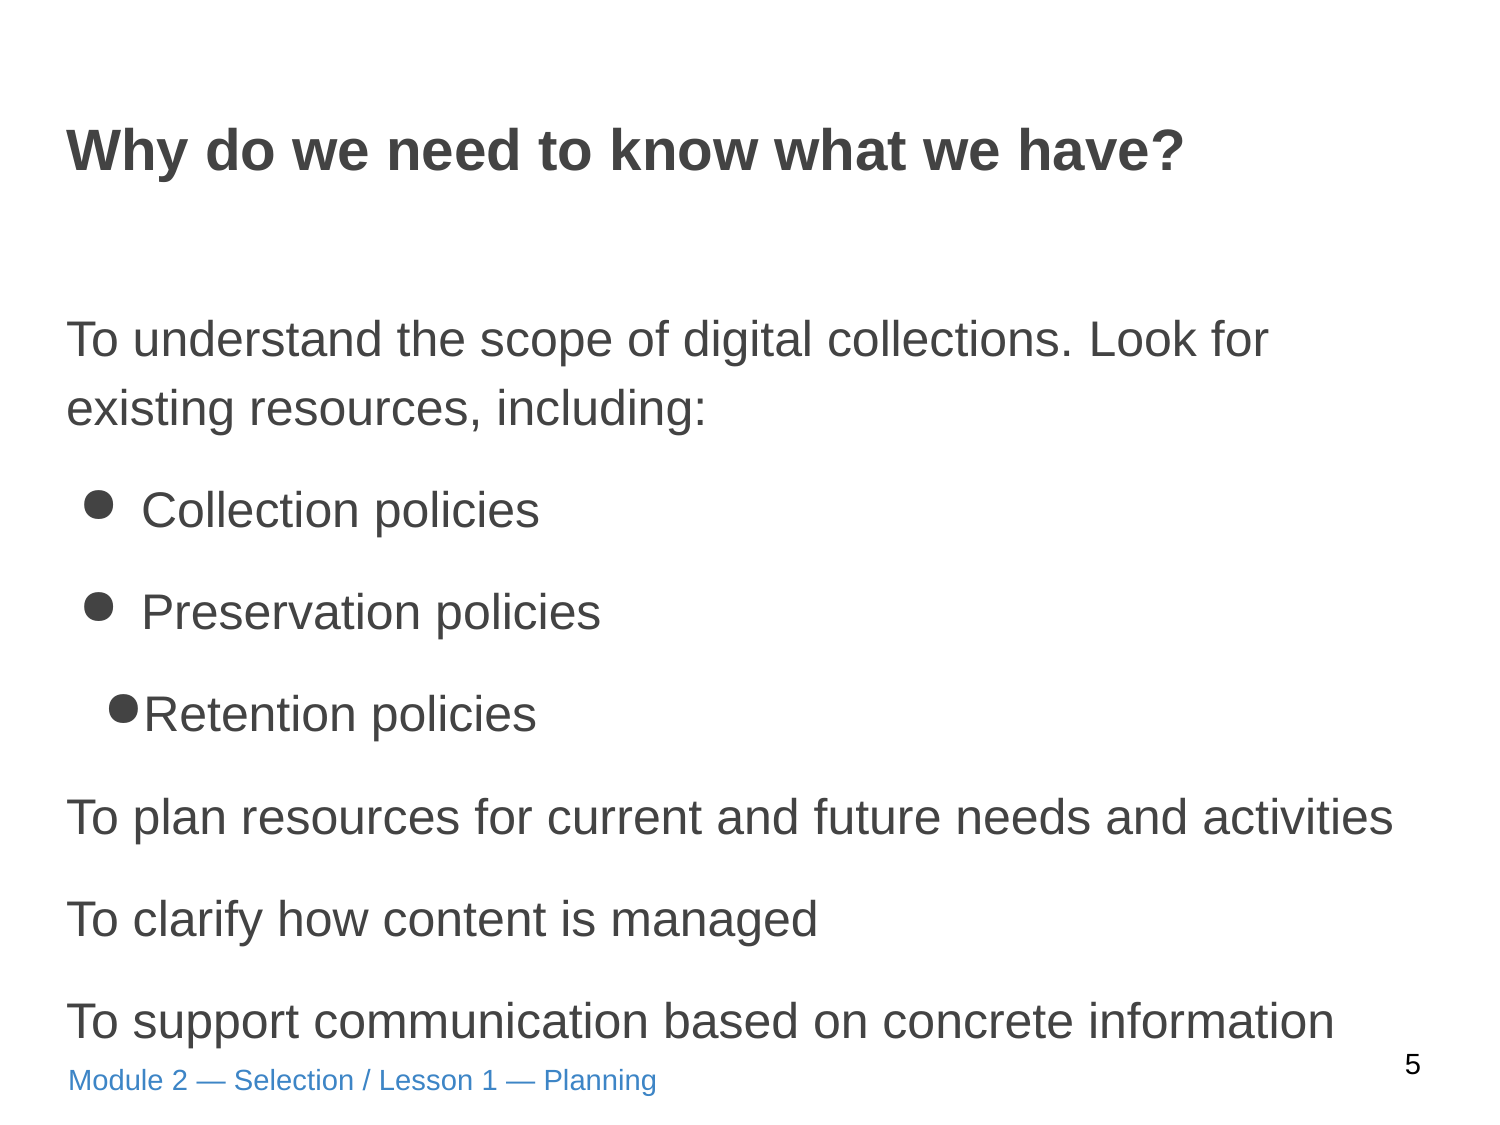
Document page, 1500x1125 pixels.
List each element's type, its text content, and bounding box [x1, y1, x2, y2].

text_box Module 2 — Selection / Lesson 1 — Planning [53, 1046, 1410, 1106]
list To understand the scope of digital collections. Look for existing resources, including: Collection policies Preservation policies Retention policies To plan resources for current and future needs and activities To clarify how content is managed To support communication based on concrete information [51, 282, 1449, 1000]
title Why do we need to know what we have? [51, 97, 1449, 223]
slide_number 5 [1389, 1019, 1480, 1106]
